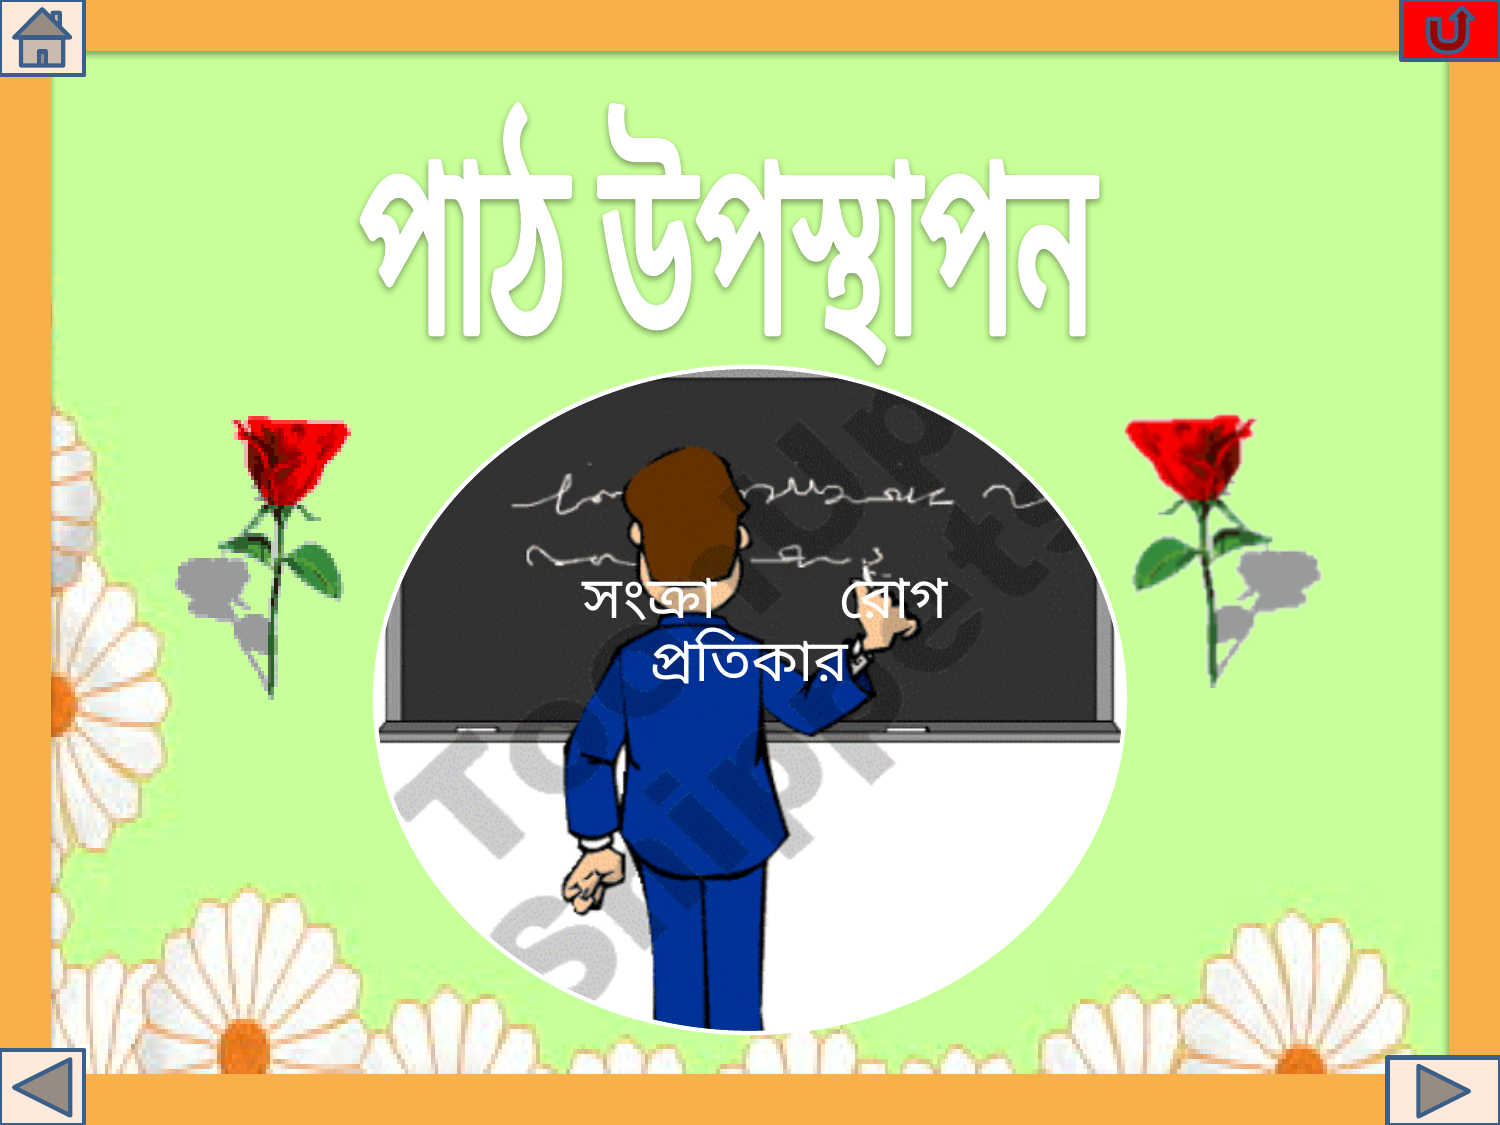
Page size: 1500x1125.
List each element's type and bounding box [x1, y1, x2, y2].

picture [0, 0, 1500, 1125]
text_box [249, 366, 1251, 1034]
